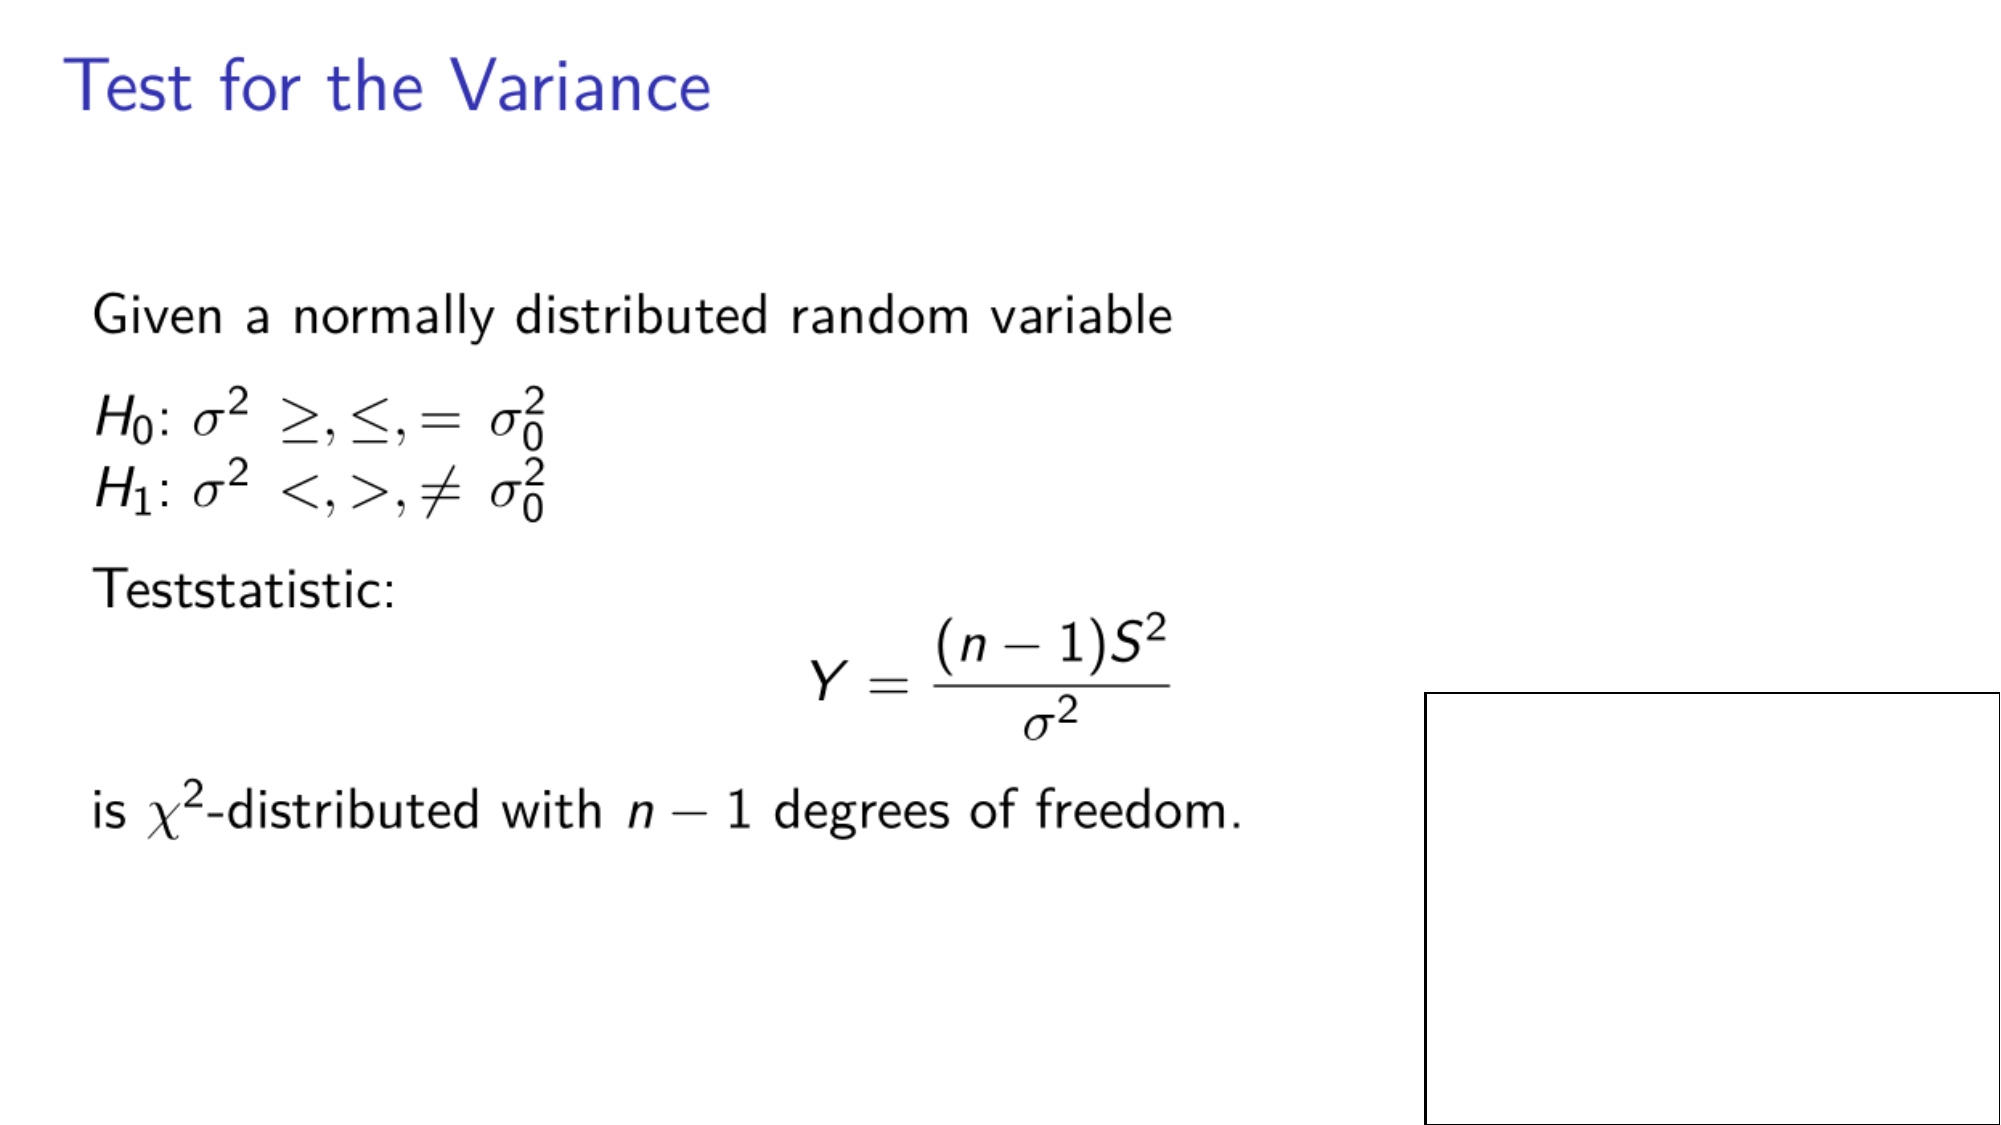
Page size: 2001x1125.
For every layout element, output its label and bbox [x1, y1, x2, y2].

picture [34, 27, 1293, 885]
text_box [1424, 692, 2000, 1125]
